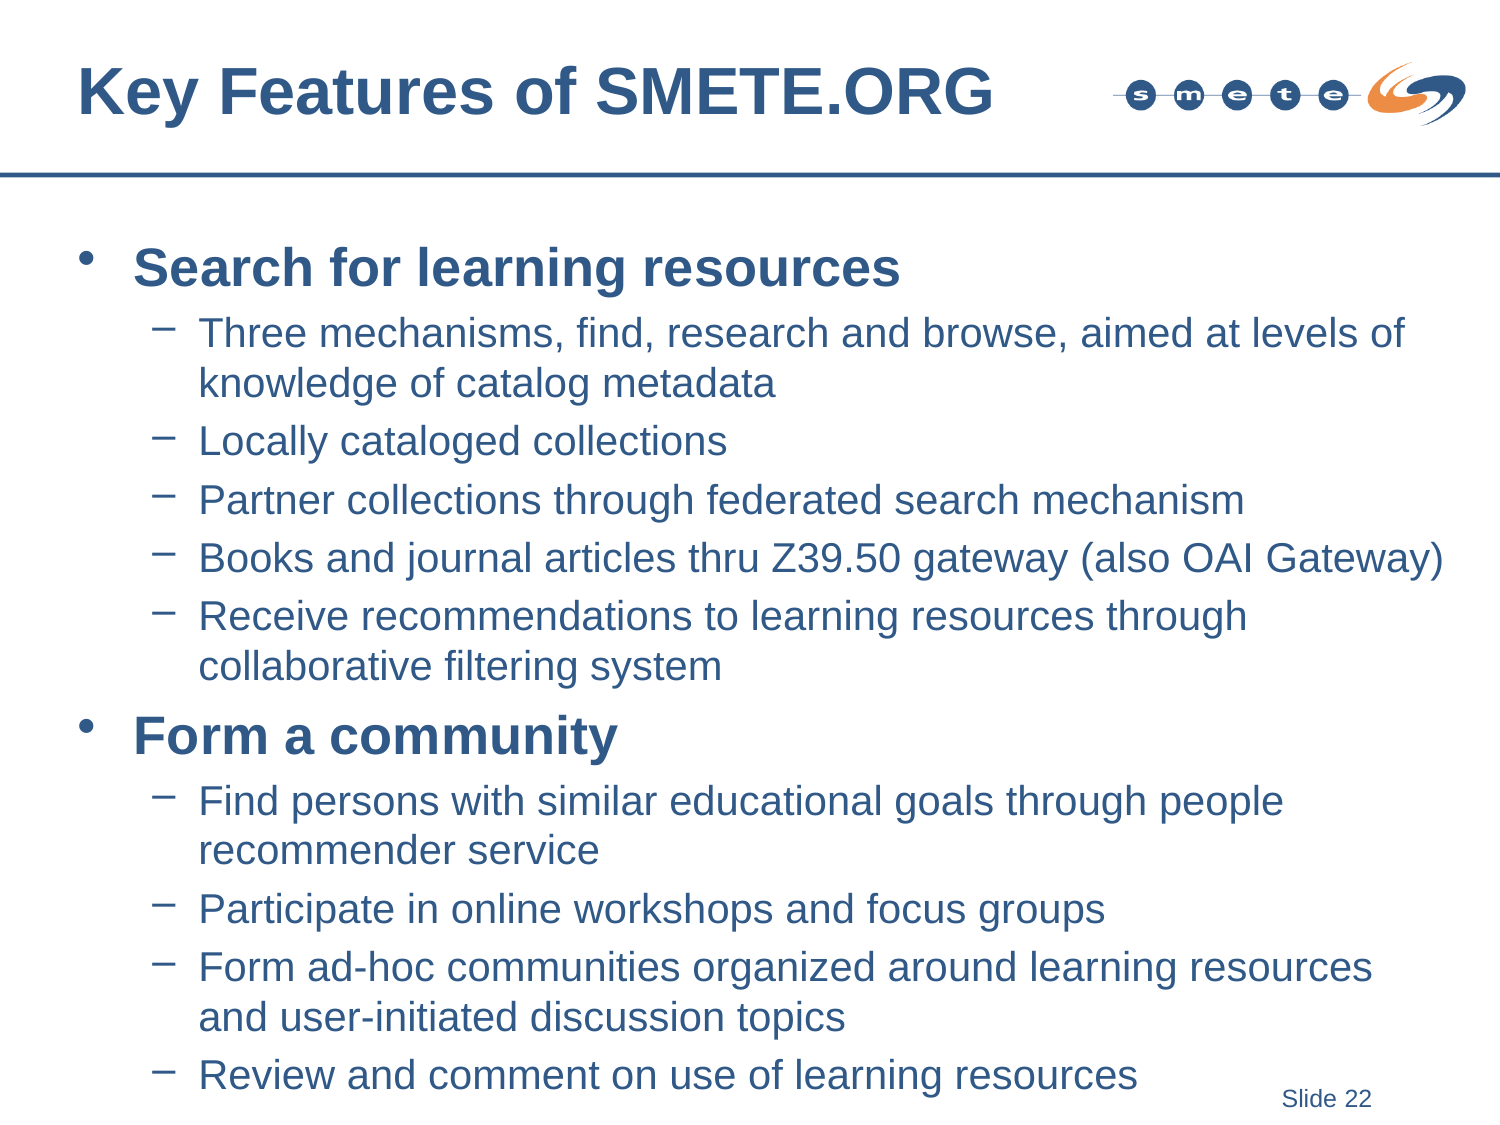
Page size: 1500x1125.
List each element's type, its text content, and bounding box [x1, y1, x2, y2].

title Key Features of SMETE.ORG [62, 37, 1088, 138]
list Search for learning resources Three mechanisms, find, research and browse, aimed at levels of knowledge of catalog metadata Locally cataloged collections Partner collections through federated search mechanism Books and journal articles thru Z39.50 gateway (also OAI Gateway) Receive recommendations to learning resources through collaborative filtering system Form a community Find persons with similar educational goals through people recommender service Participate in online workshops and focus groups Form ad-hoc communities organized around learning resources and user-initiated discussion topics Review and comment on use of learning resources [62, 224, 1463, 1050]
picture [1112, 62, 1475, 126]
slide_number Slide 22 [1025, 1074, 1388, 1113]
